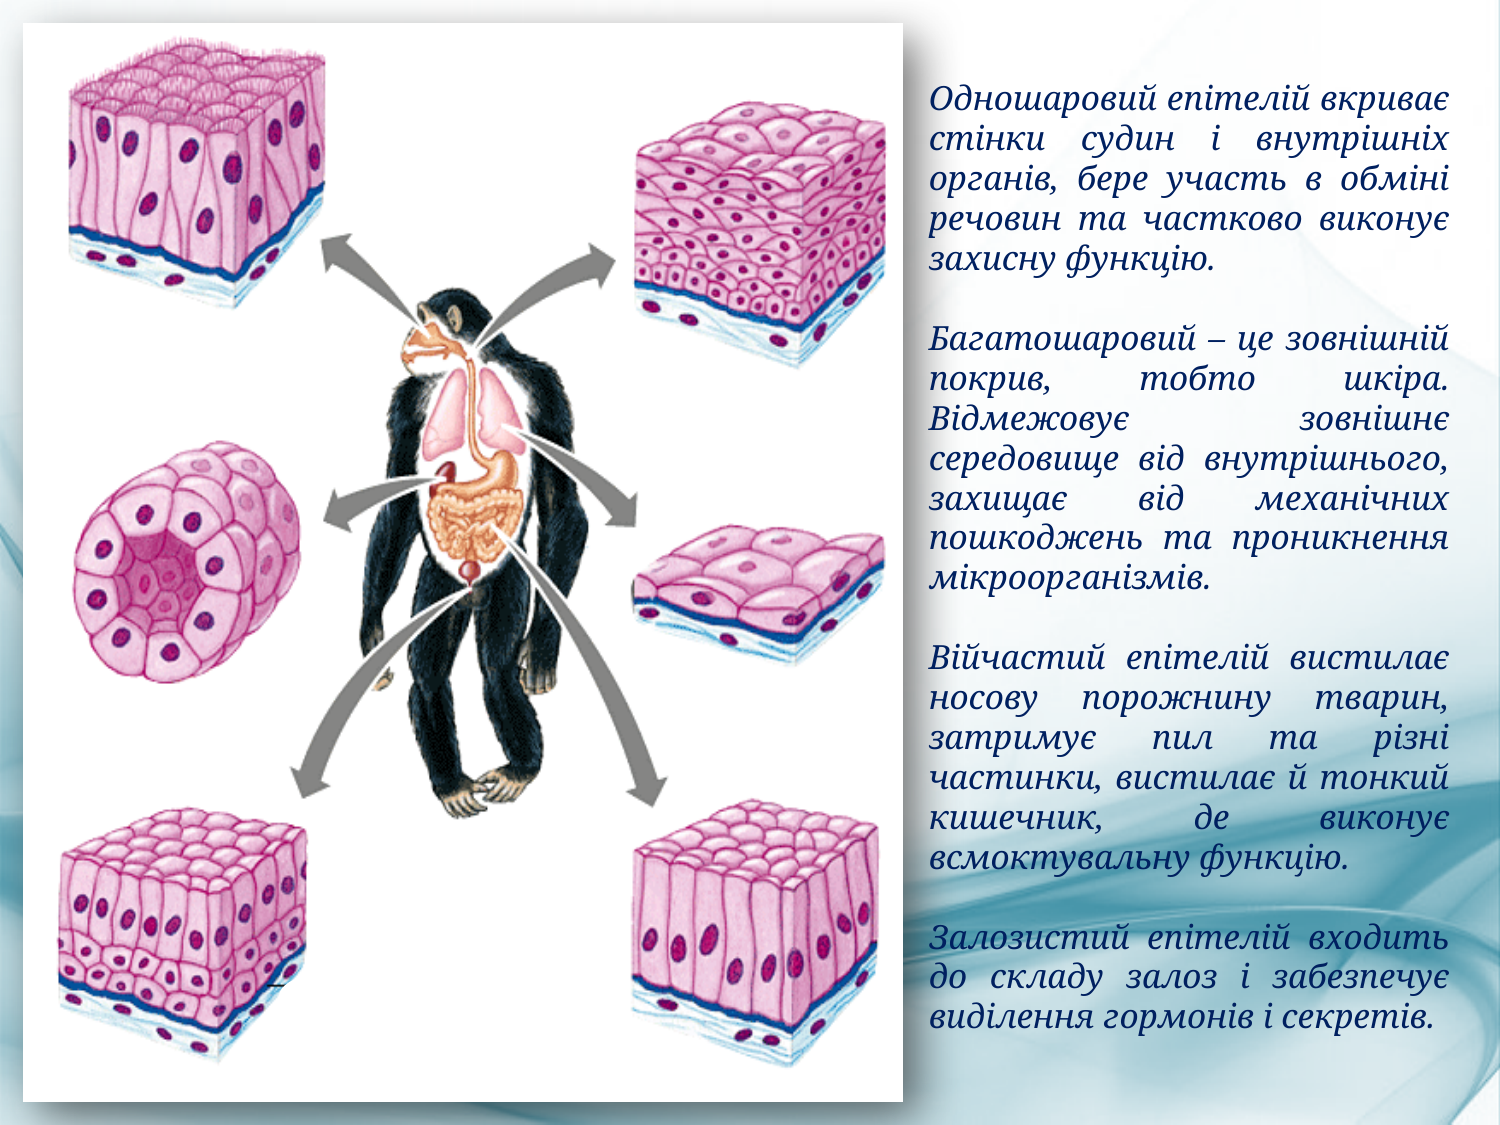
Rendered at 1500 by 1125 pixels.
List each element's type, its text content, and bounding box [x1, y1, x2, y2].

picture [23, 23, 903, 1102]
text_box Одношаровий епітелій вкриває стінки судин і внутрішніх органів, бере участь в обміні речовин та частково виконує захисну функцію. Багатошаровий – це зовнішній покрив, тобто шкіра. Відмежовує зовнішнє середовище від внутрішнього, захищає від механічних пошкоджень та проникнення мікроорганізмів. Війчастий епітелій вистилає носову порожнину тварин, затримує пил та різні частинки, вистилає й тонкий кишечник, де виконує всмоктувальну функцію. Залозистий епітелій входить до складу залоз і забезпечує виділення гормонів і секретів. [914, 70, 1465, 1043]
